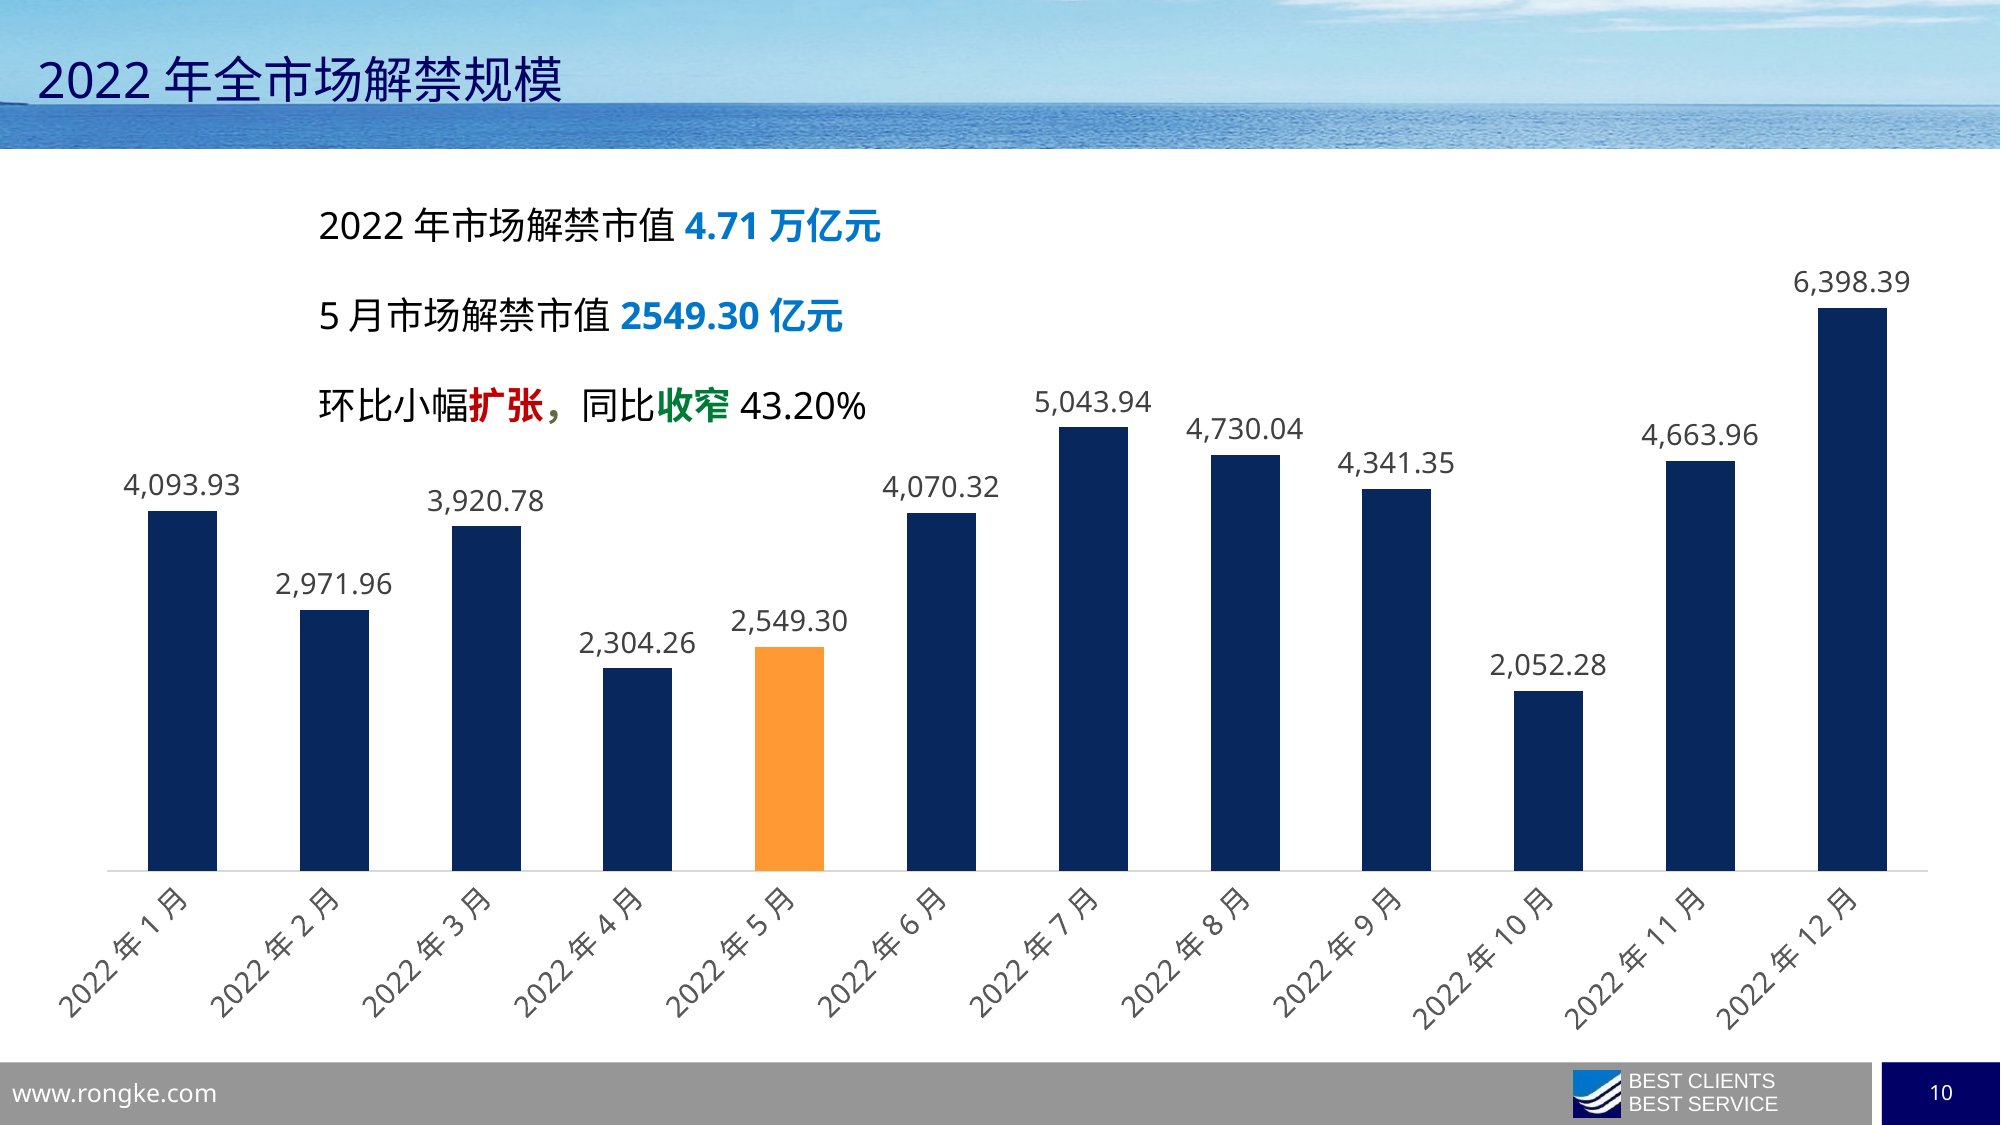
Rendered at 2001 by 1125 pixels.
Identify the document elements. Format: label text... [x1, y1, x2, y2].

chart [48, 149, 1952, 1049]
picture [0, 0, 2000, 149]
text_box 2022年全市场解禁规模 [37, 48, 624, 118]
picture [1573, 1070, 1621, 1118]
